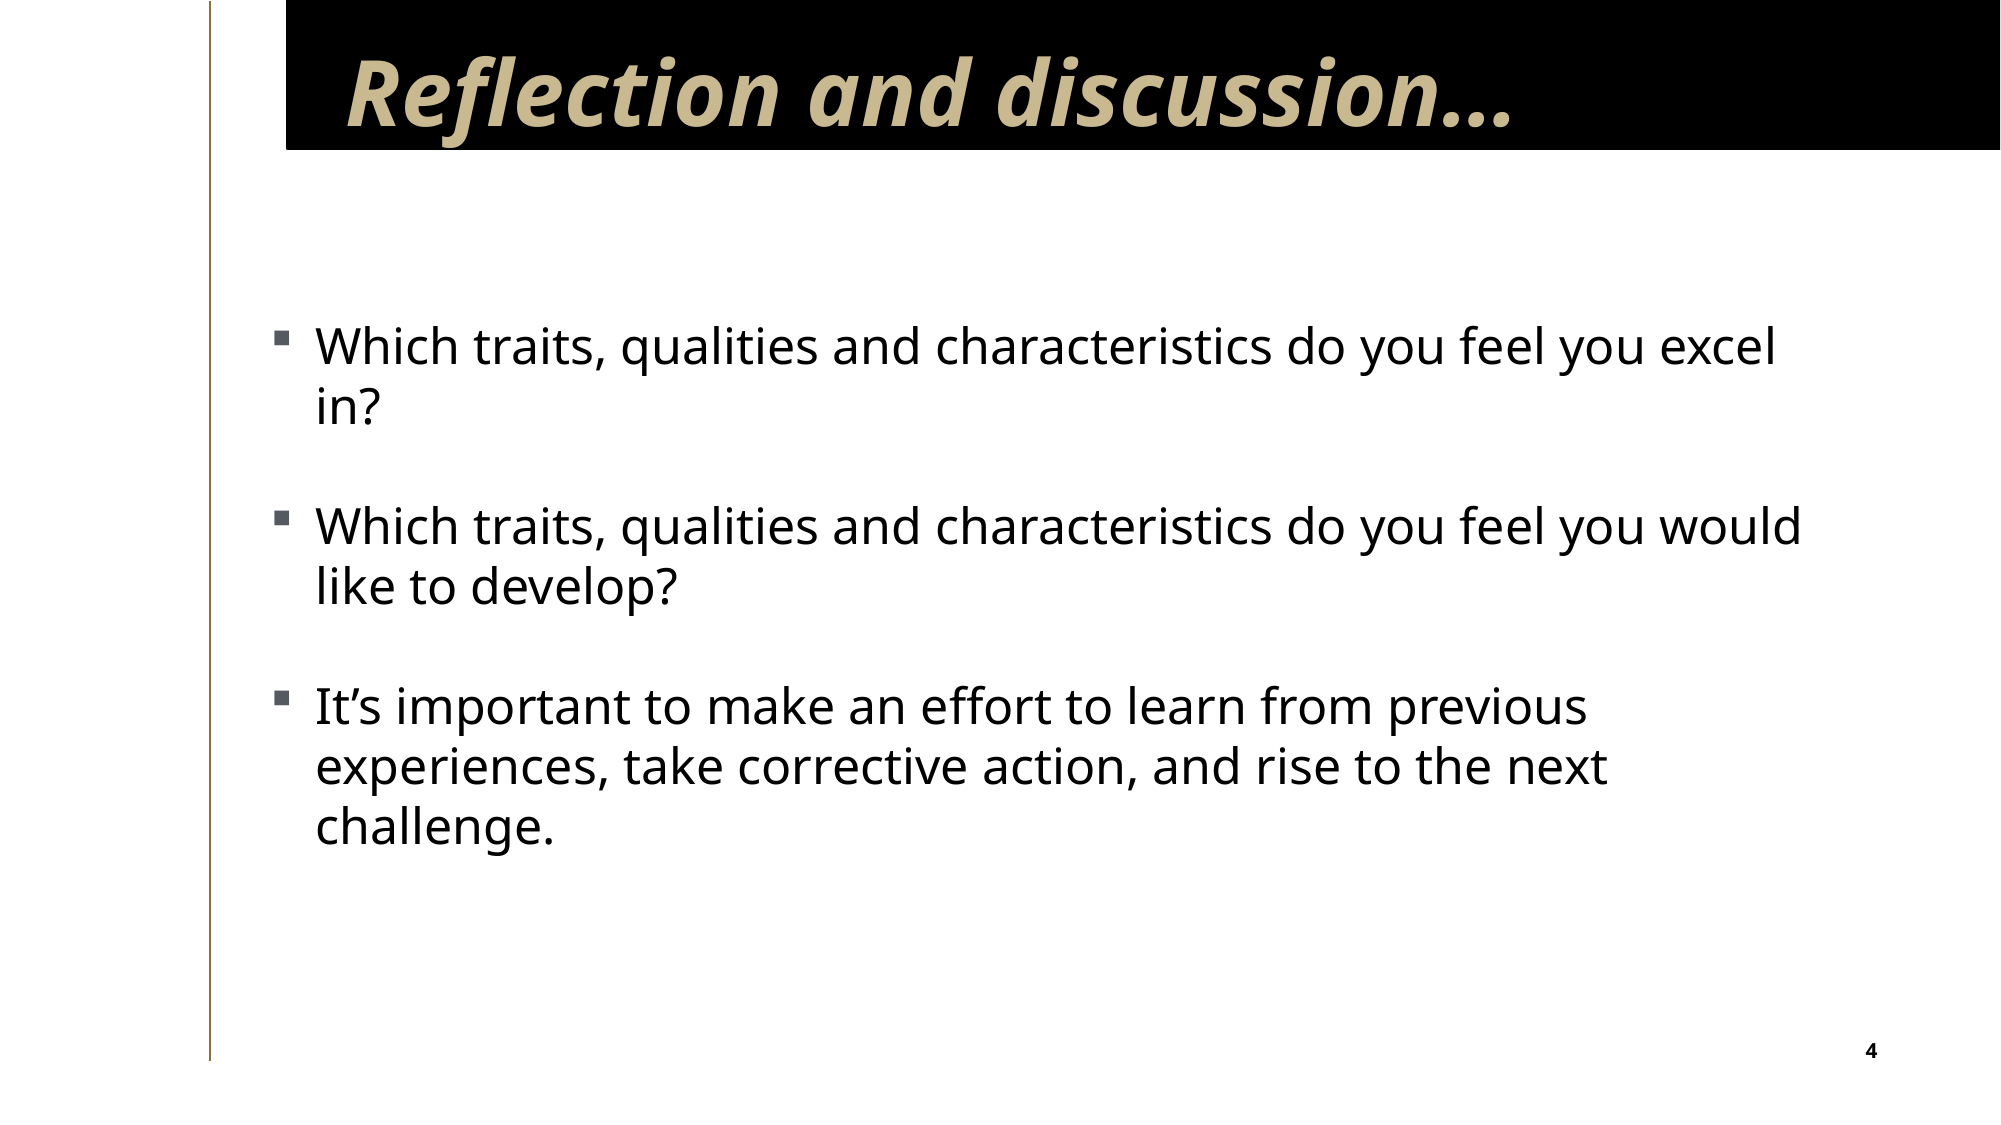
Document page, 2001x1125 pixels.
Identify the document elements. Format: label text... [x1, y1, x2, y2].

slide_number 4 [1831, 1021, 1912, 1082]
title Reflection and discussion… [343, 45, 1659, 153]
list Which traits, qualities and characteristics do you feel you excel in? Which traits, qualities and characteristics do you feel you would like to develop? It’s important to make an effort to learn from previous experiences, take corrective action, and rise to the next challenge. [270, 314, 1832, 875]
